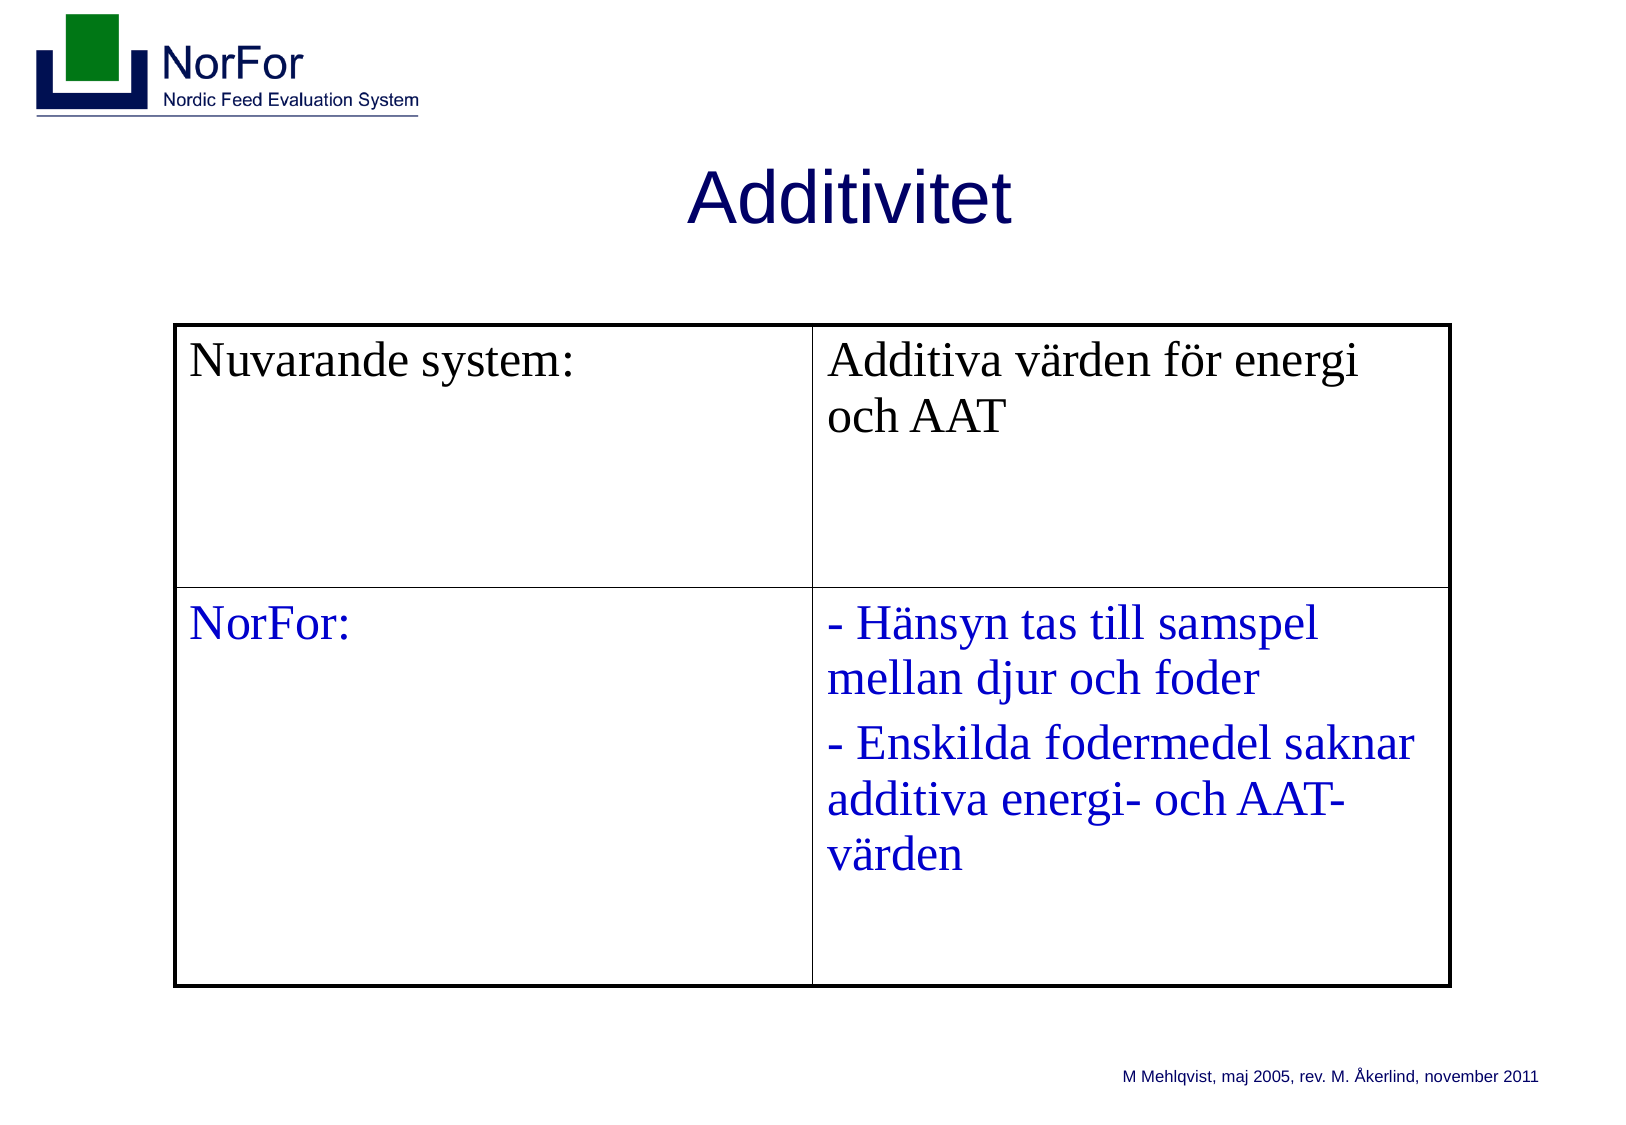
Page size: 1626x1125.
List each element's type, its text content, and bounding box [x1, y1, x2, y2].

title Additivitet [212, 99, 1488, 288]
table_header Nuvarande system: [177, 327, 812, 587]
table_cell - Hänsyn tas till samspel mellan djur och foder - Enskilda fodermedel saknar additiva energi- och AAT-värden [813, 588, 1448, 984]
picture [24, 0, 425, 123]
table_cell NorFor: [177, 588, 812, 984]
table_header Additiva värden för energi och AAT [813, 327, 1448, 587]
